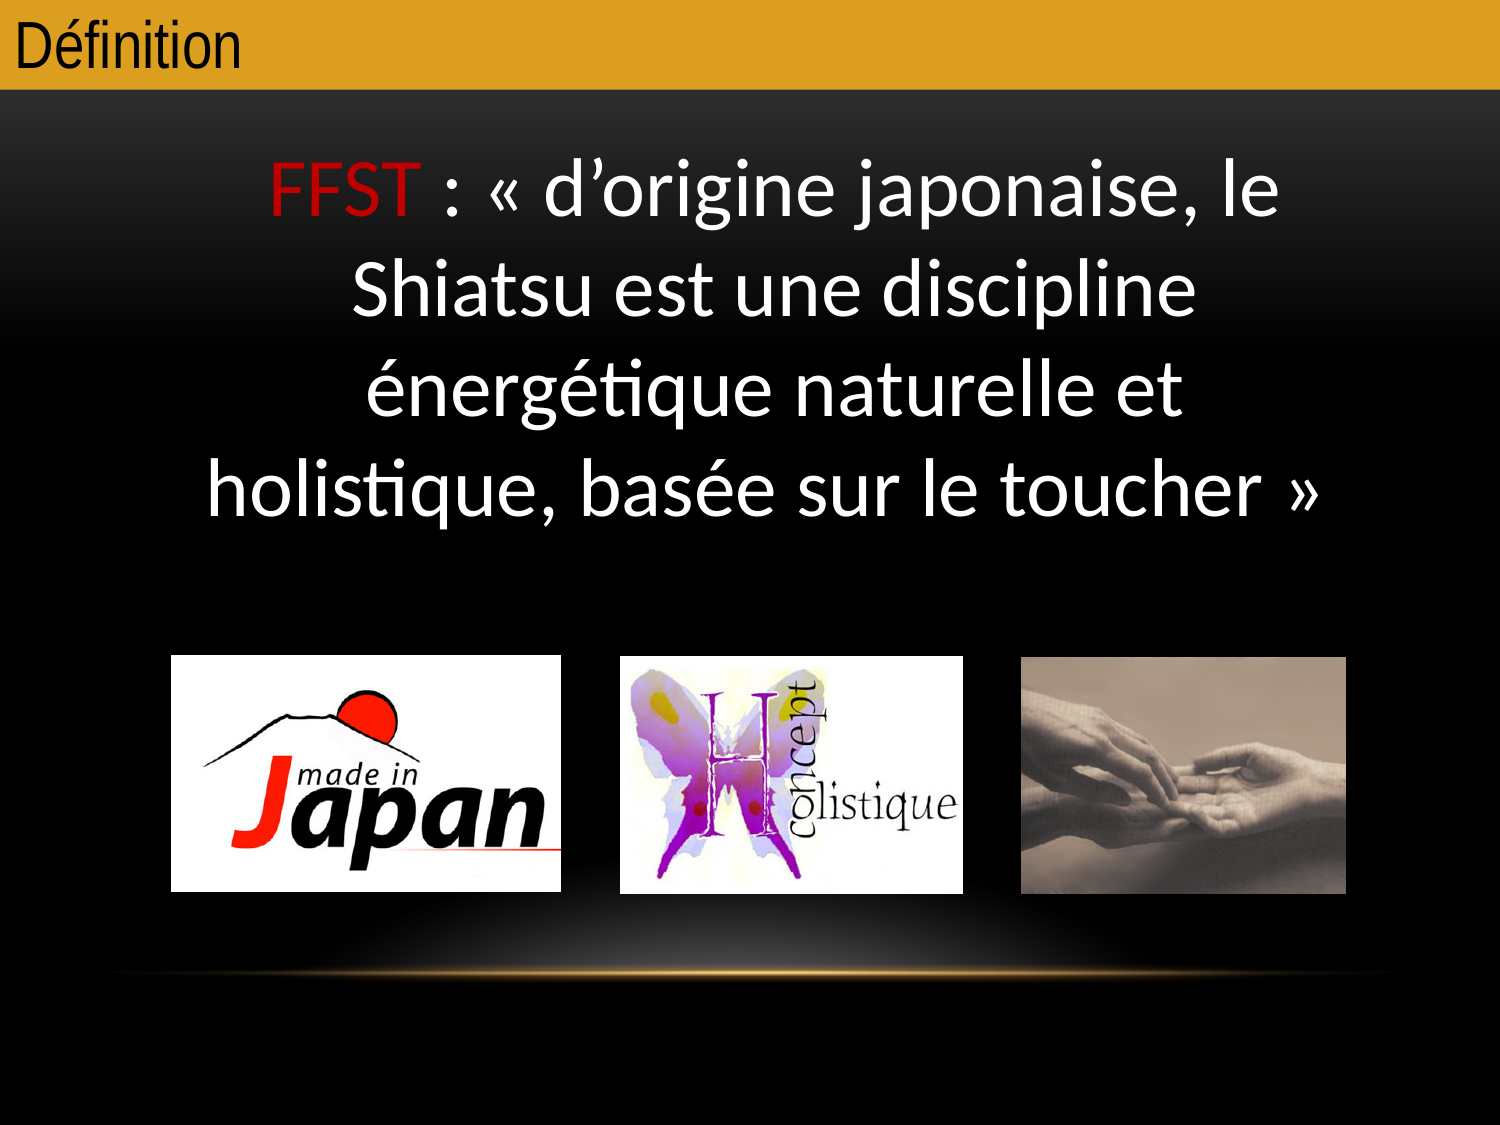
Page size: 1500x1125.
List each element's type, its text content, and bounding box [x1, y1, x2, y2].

text_box Définition [0, 0, 1500, 90]
picture [0, 90, 1500, 1125]
text_box FFST : « d’origine japonaise, le Shiatsu est une discipline énergétique naturelle et holistique, basée sur le toucher » [29, 125, 1371, 540]
